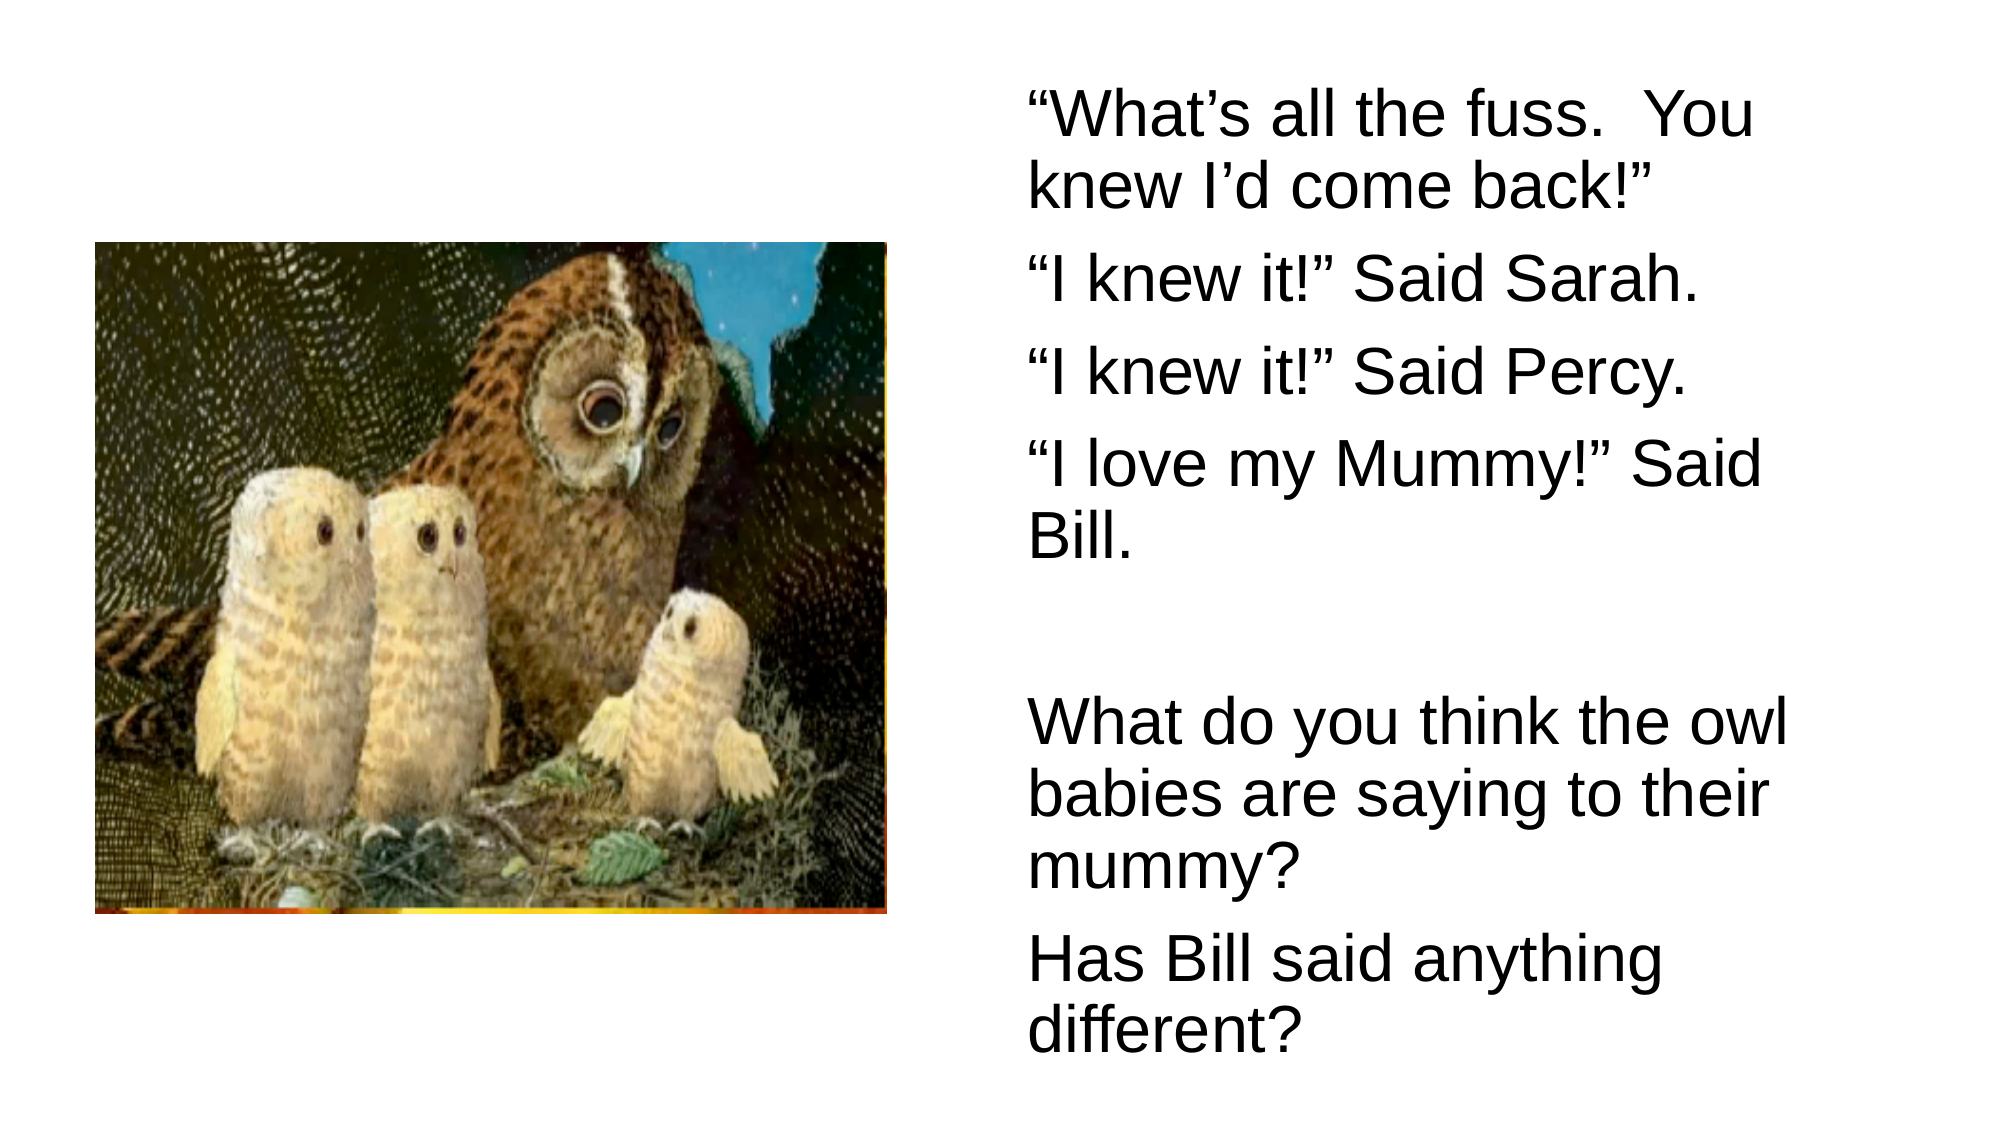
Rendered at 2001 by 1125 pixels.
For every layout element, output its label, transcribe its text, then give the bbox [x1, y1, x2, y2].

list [95, 241, 887, 914]
list “What’s all the fuss. You knew I’d come back!” “I knew it!” Said Sarah. “I knew it!” Said Percy. “I love my Mummy!” Said Bill. What do you think the owl babies are saying to their mummy? Has Bill said anything different? [1012, 71, 1863, 1016]
